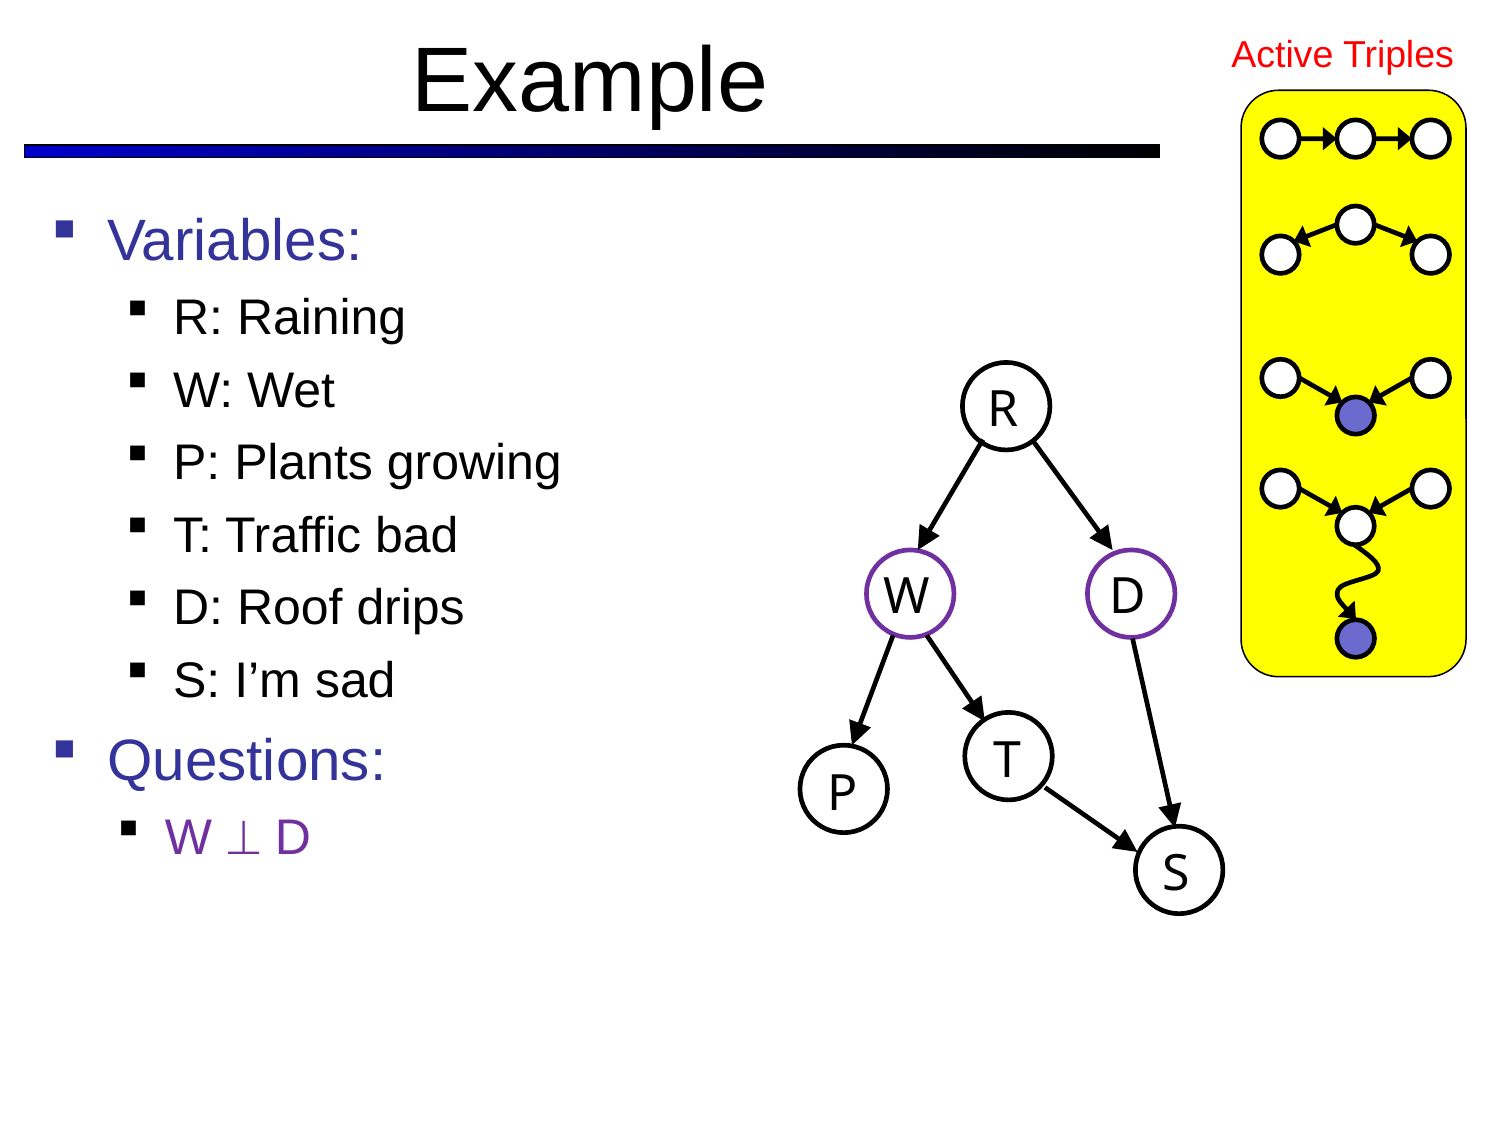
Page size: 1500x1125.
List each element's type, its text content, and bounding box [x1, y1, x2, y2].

text_box [886, 549, 934, 557]
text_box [1240, 89, 1467, 677]
text_box [1160, 560, 1175, 627]
text_box [1132, 638, 1181, 824]
text_box [1106, 630, 1156, 638]
text_box D [1103, 557, 1160, 630]
title Example [75, 0, 1113, 150]
text_box [1087, 560, 1103, 628]
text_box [962, 362, 1051, 451]
text_box [885, 630, 935, 638]
text_box Active Triples [1224, 29, 1490, 88]
list Variables: R: Raining W: Wet P: Plants growing T: Traffic bad D: Roof drips S: I’m sad Questions: W  D [36, 193, 800, 1057]
text_box W [877, 557, 943, 630]
text_box [866, 565, 877, 623]
text_box [1045, 458, 1113, 550]
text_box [799, 744, 888, 833]
text_box [926, 635, 984, 711]
text_box [1058, 796, 1130, 851]
text_box [917, 459, 972, 550]
text_box [849, 635, 894, 743]
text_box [964, 712, 1053, 801]
text_box [24, 144, 1160, 158]
text_box [943, 564, 954, 623]
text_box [1135, 825, 1224, 914]
text_box [1107, 549, 1155, 557]
